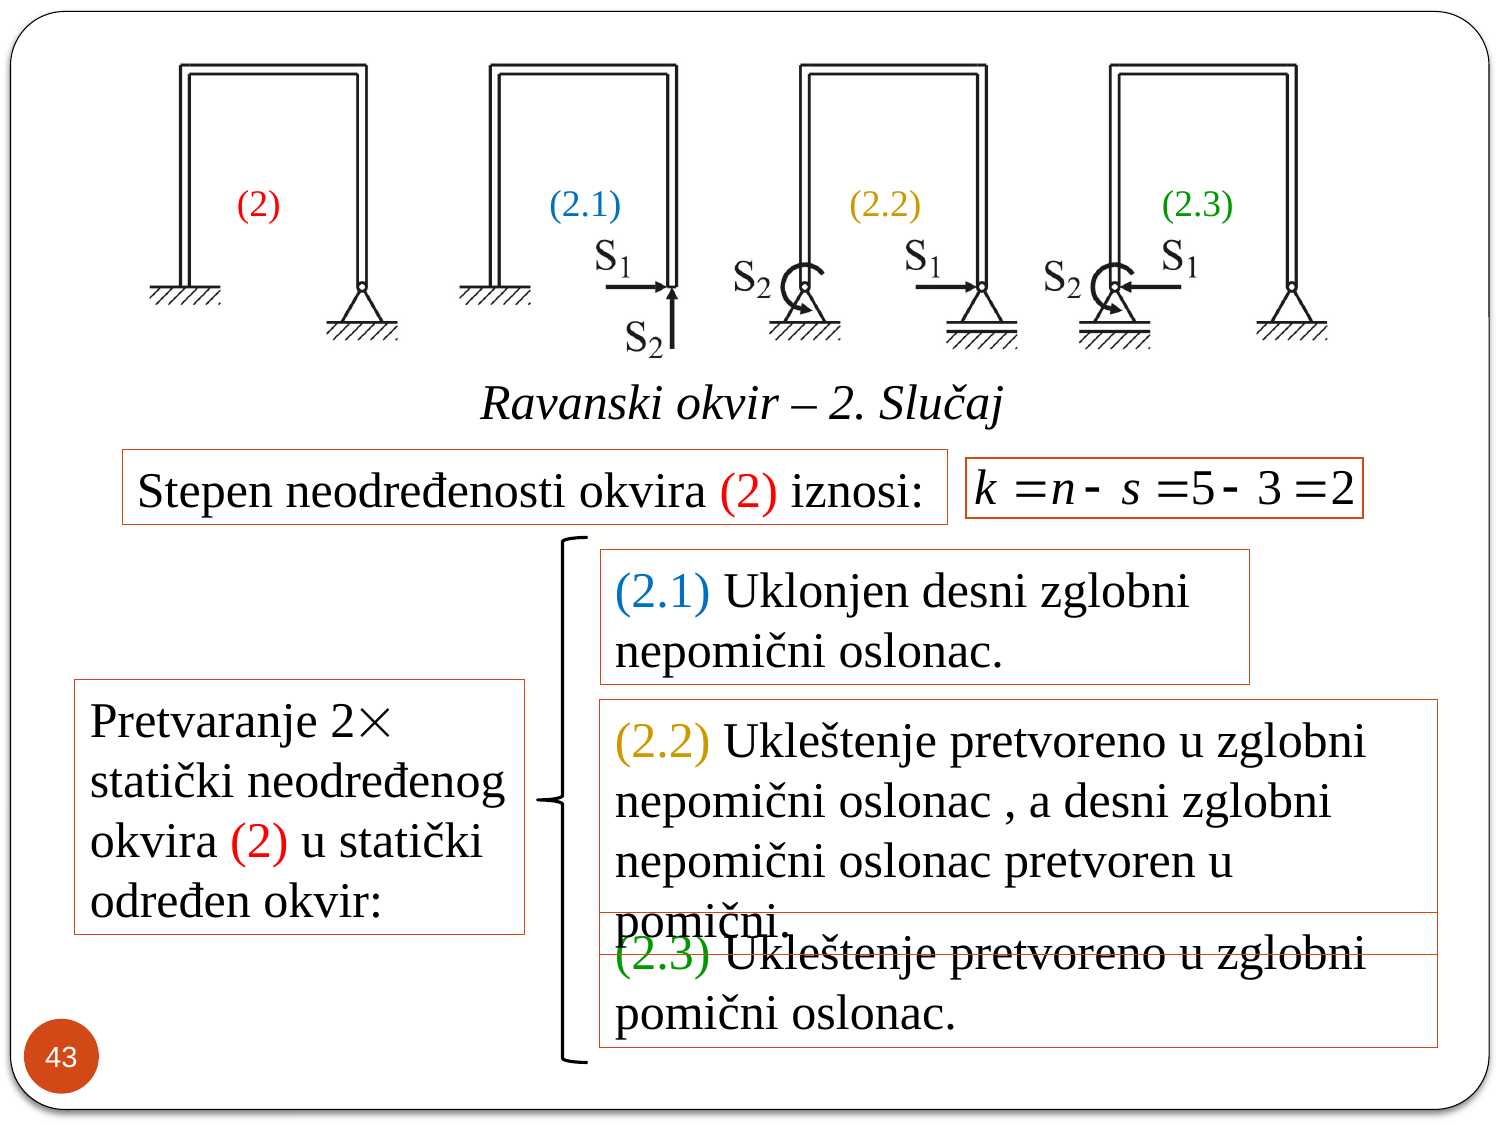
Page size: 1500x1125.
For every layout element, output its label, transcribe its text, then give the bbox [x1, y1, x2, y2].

text_box (2.2) Ukleštenje pretvoreno u zglobni nepomični oslonac , a desni zglobni nepomični oslonac pretvoren u pomični. [599, 699, 1438, 955]
text_box Ravanski okvir – 2. Slučaj [122, 393, 1363, 438]
text_box Stepen neodređenosti okvira (2) iznosi: [122, 449, 948, 525]
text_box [966, 458, 1363, 518]
text_box Pretvaranje 2 statički neodređenog okvira (2) u statički određen okvir: [74, 679, 525, 935]
picture [121, 24, 1363, 385]
slide_number 43 [23, 1018, 99, 1094]
text_box [536, 536, 588, 1064]
text_box (2.3) Ukleštenje pretvoreno u zglobni pomični oslonac. [599, 955, 1438, 1048]
text_box (2.1) Uklonjen desni zglobni nepomični oslonac. [600, 549, 1250, 685]
